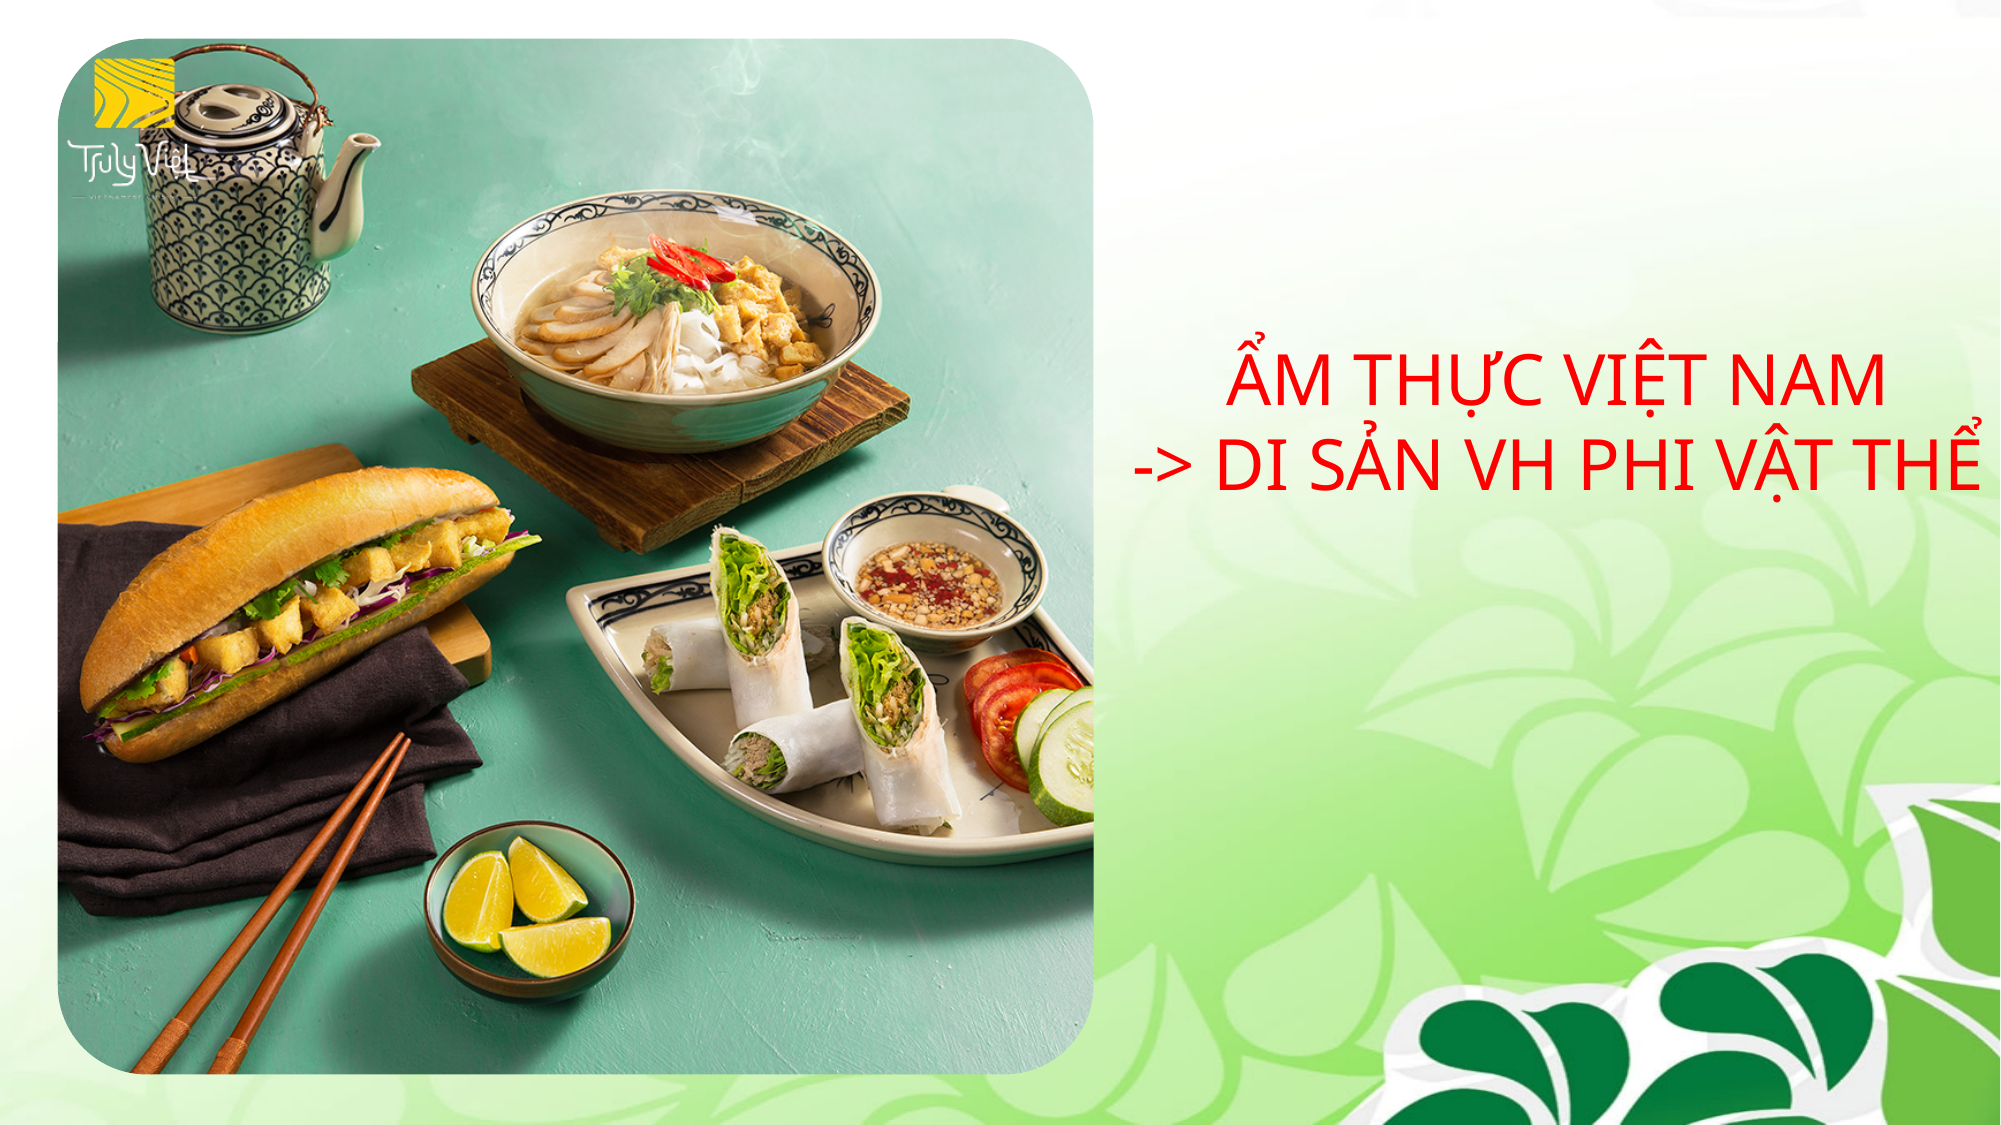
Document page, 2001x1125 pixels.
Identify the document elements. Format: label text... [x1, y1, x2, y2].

text_box ẨM THỰC VIỆT NAM -> DI SẢN VH PHI VẬT THỂ [1094, 327, 2000, 513]
picture [0, 0, 2001, 1125]
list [57, 38, 1094, 1075]
